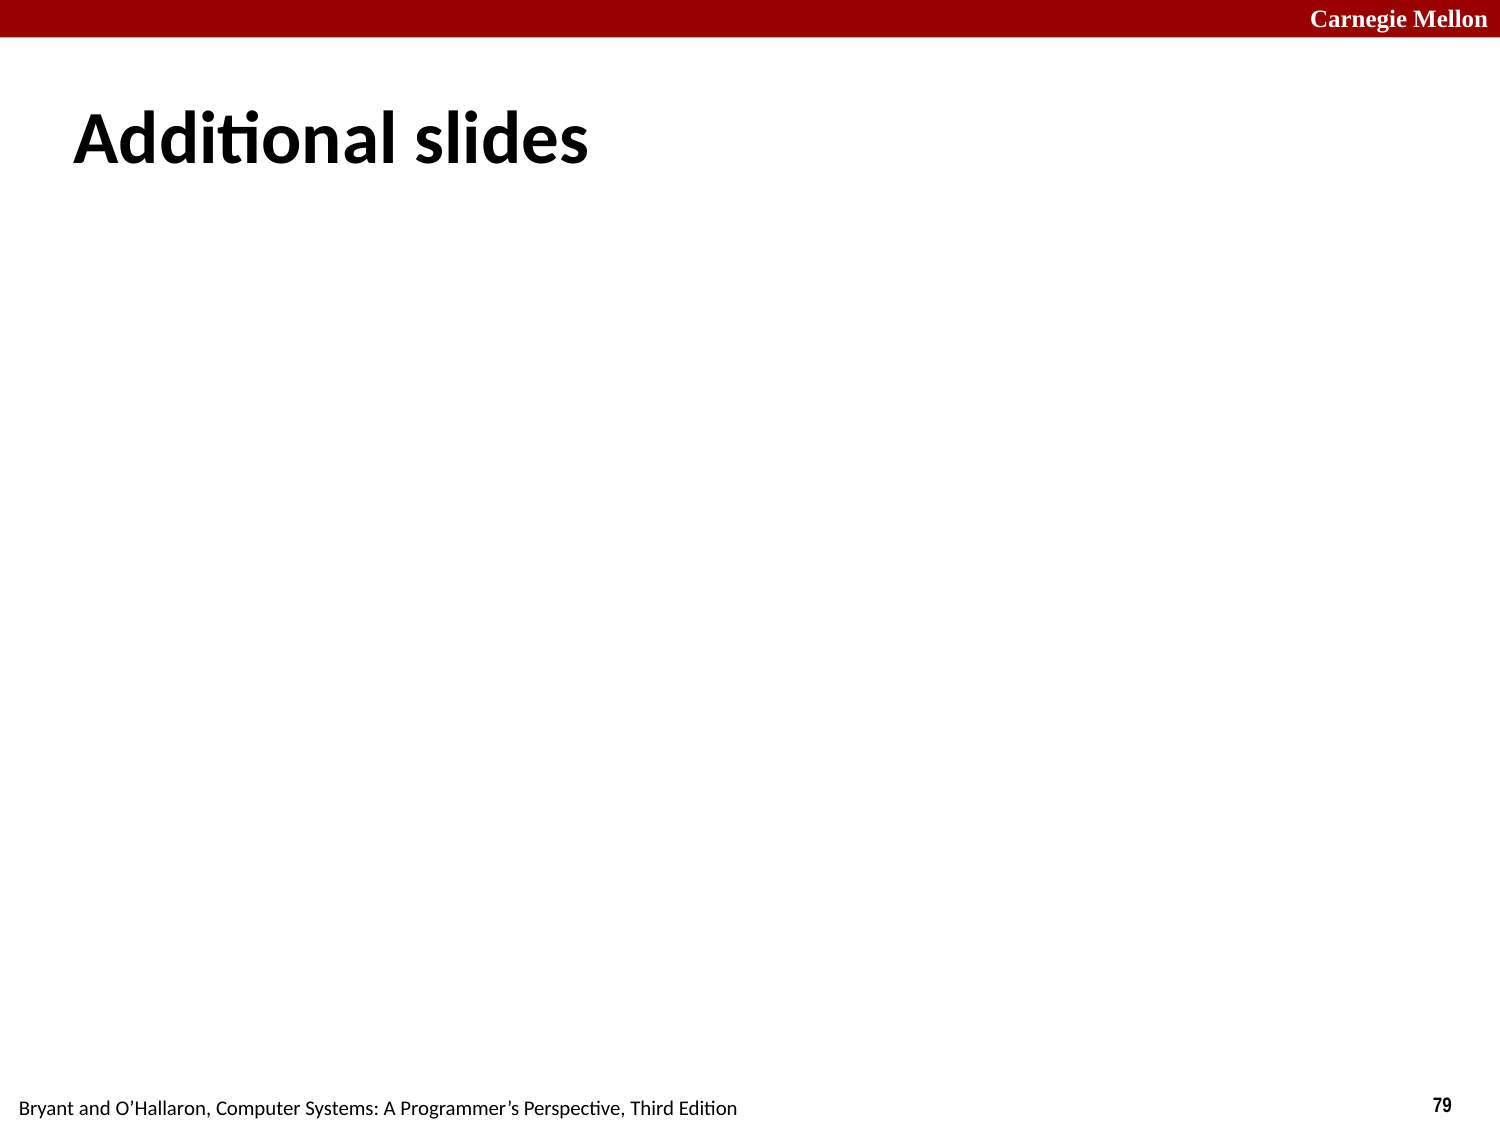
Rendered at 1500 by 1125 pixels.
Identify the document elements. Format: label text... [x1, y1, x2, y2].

title Additional slides [58, 71, 1305, 197]
